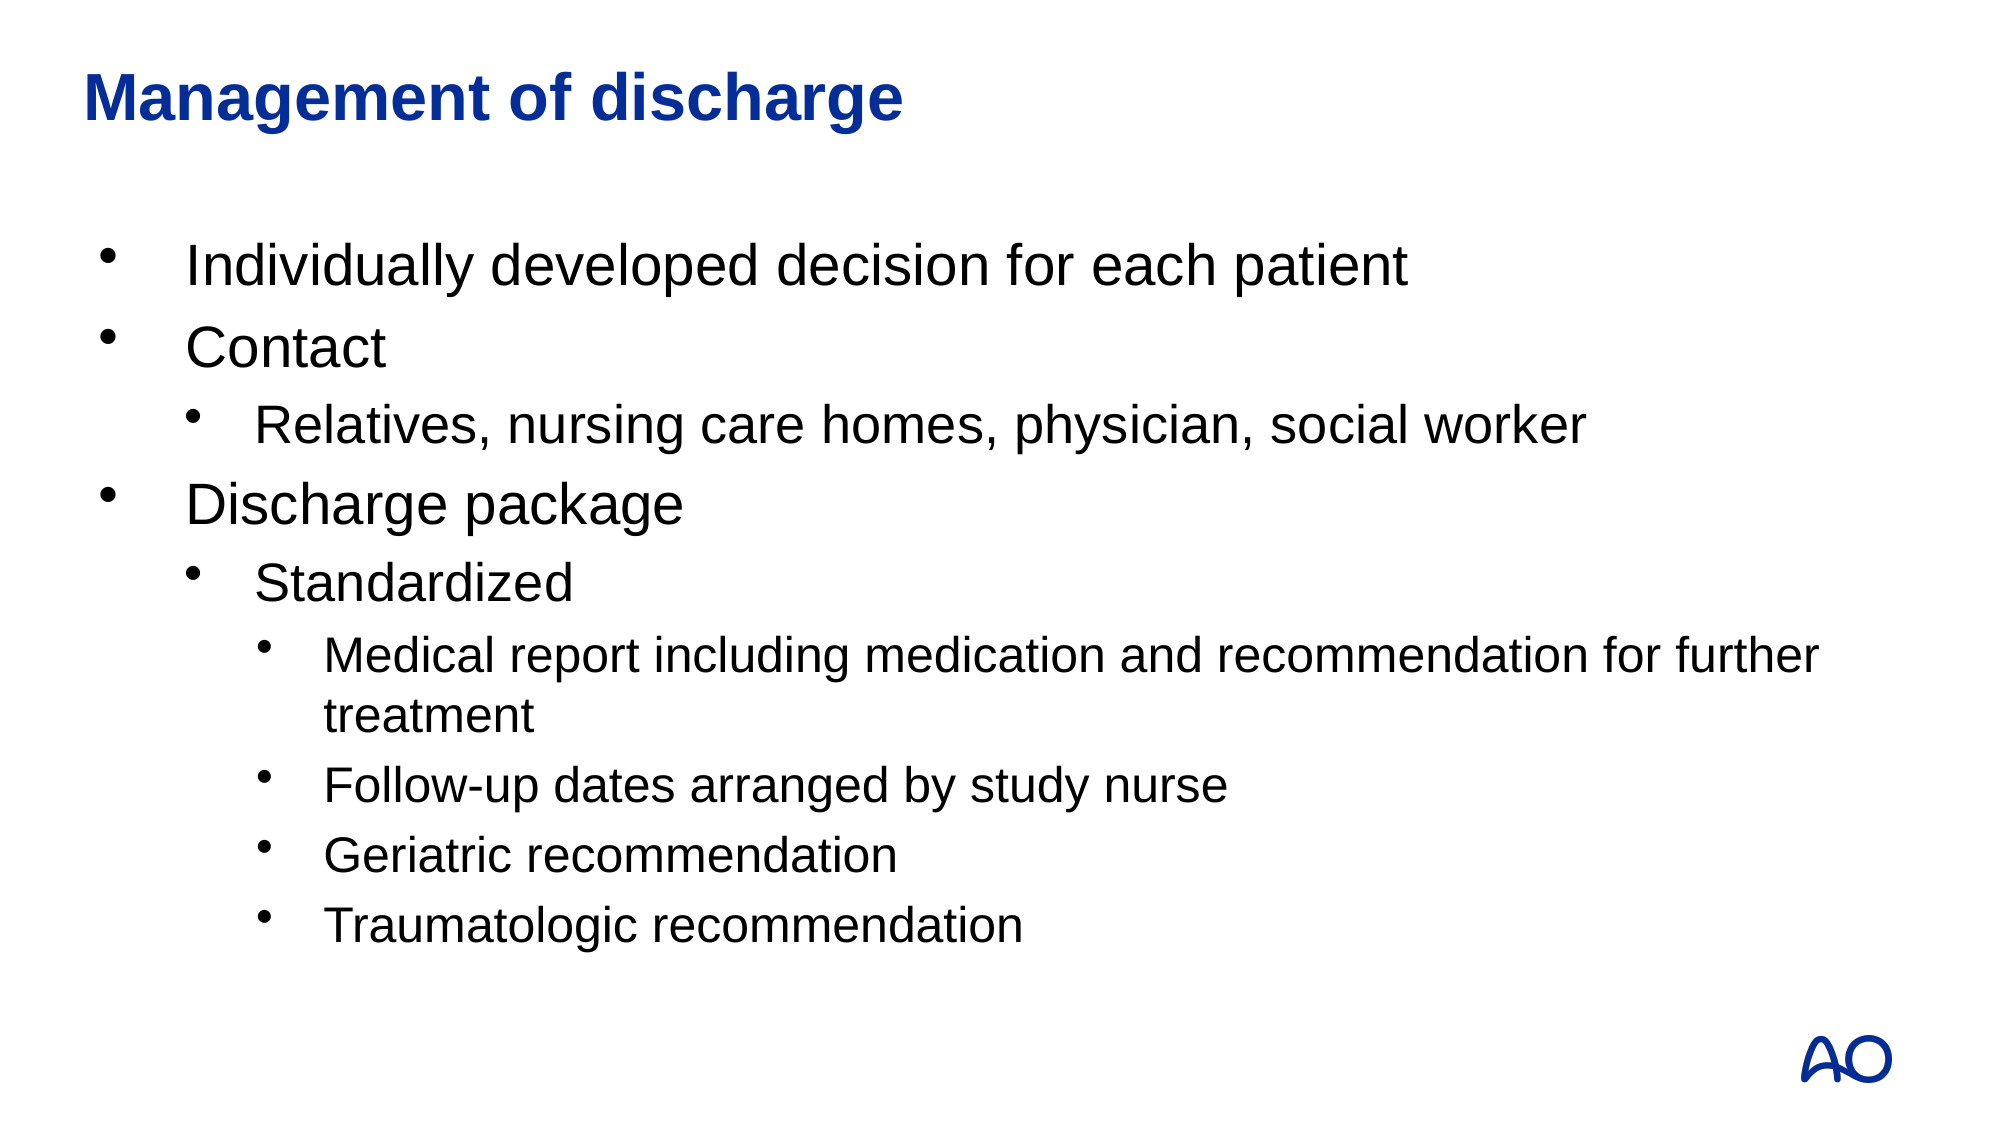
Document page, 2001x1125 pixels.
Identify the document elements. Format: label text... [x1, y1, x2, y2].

list Individually developed decision for each patient Contact Relatives, nursing care homes, physician, social worker Discharge package Standardized Medical report including medication and recommendation for further treatment Follow-up dates arranged by study nurse Geriatric recommendation Traumatologic recommendation [83, 219, 1894, 988]
picture [1801, 1035, 1892, 1083]
title Management of discharge [83, 62, 1894, 213]
